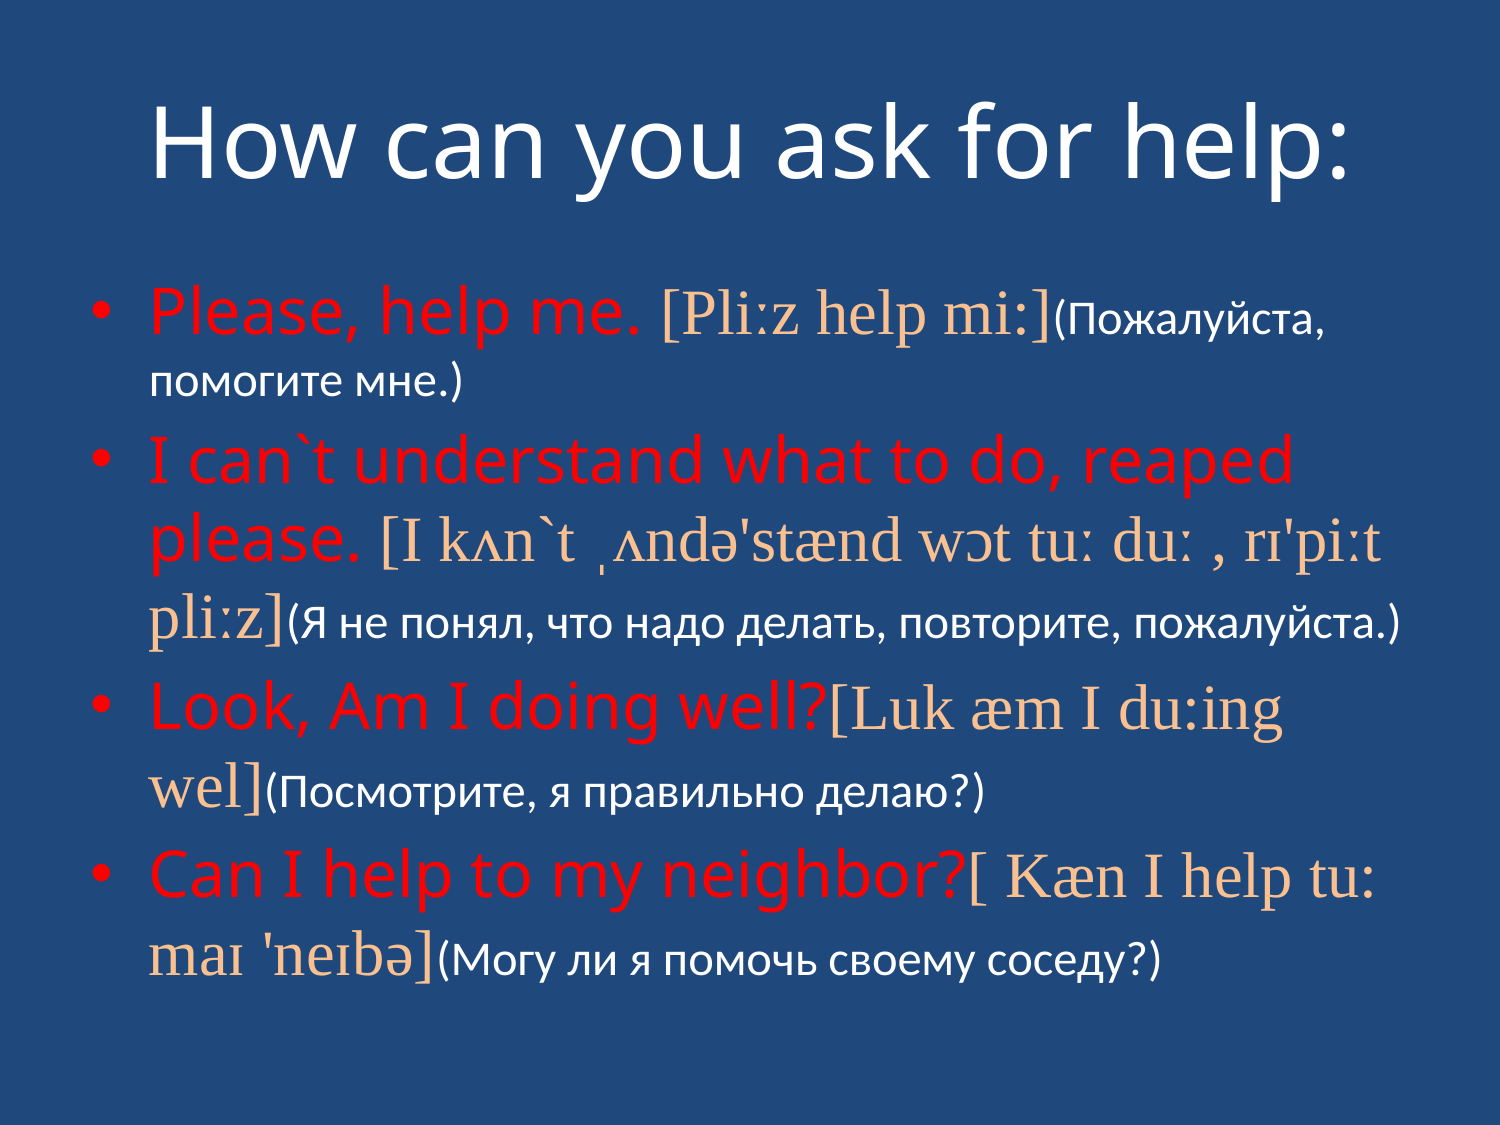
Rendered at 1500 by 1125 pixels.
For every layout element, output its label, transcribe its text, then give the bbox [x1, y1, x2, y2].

list Please, help me. [Pliːz help mi:](Пожалуйста, помогите мне.) I can`t understand what to do, reaped please. [I kʌn`t ˌʌndə'stænd wɔt tuː duː , rɪ'piːt pliːz](Я не понял, что надо делать, повторите, пожалуйста.) Look, Am I doing well?[Luk æm I du:ing wel](Посмотрите, я правильно делаю?) Can I help to my neighbor?[ Kæn I help tu: maɪ 'neɪbə](Могу ли я помочь своему соседу?) [75, 262, 1425, 1005]
title How can you ask for help: [75, 45, 1425, 233]
